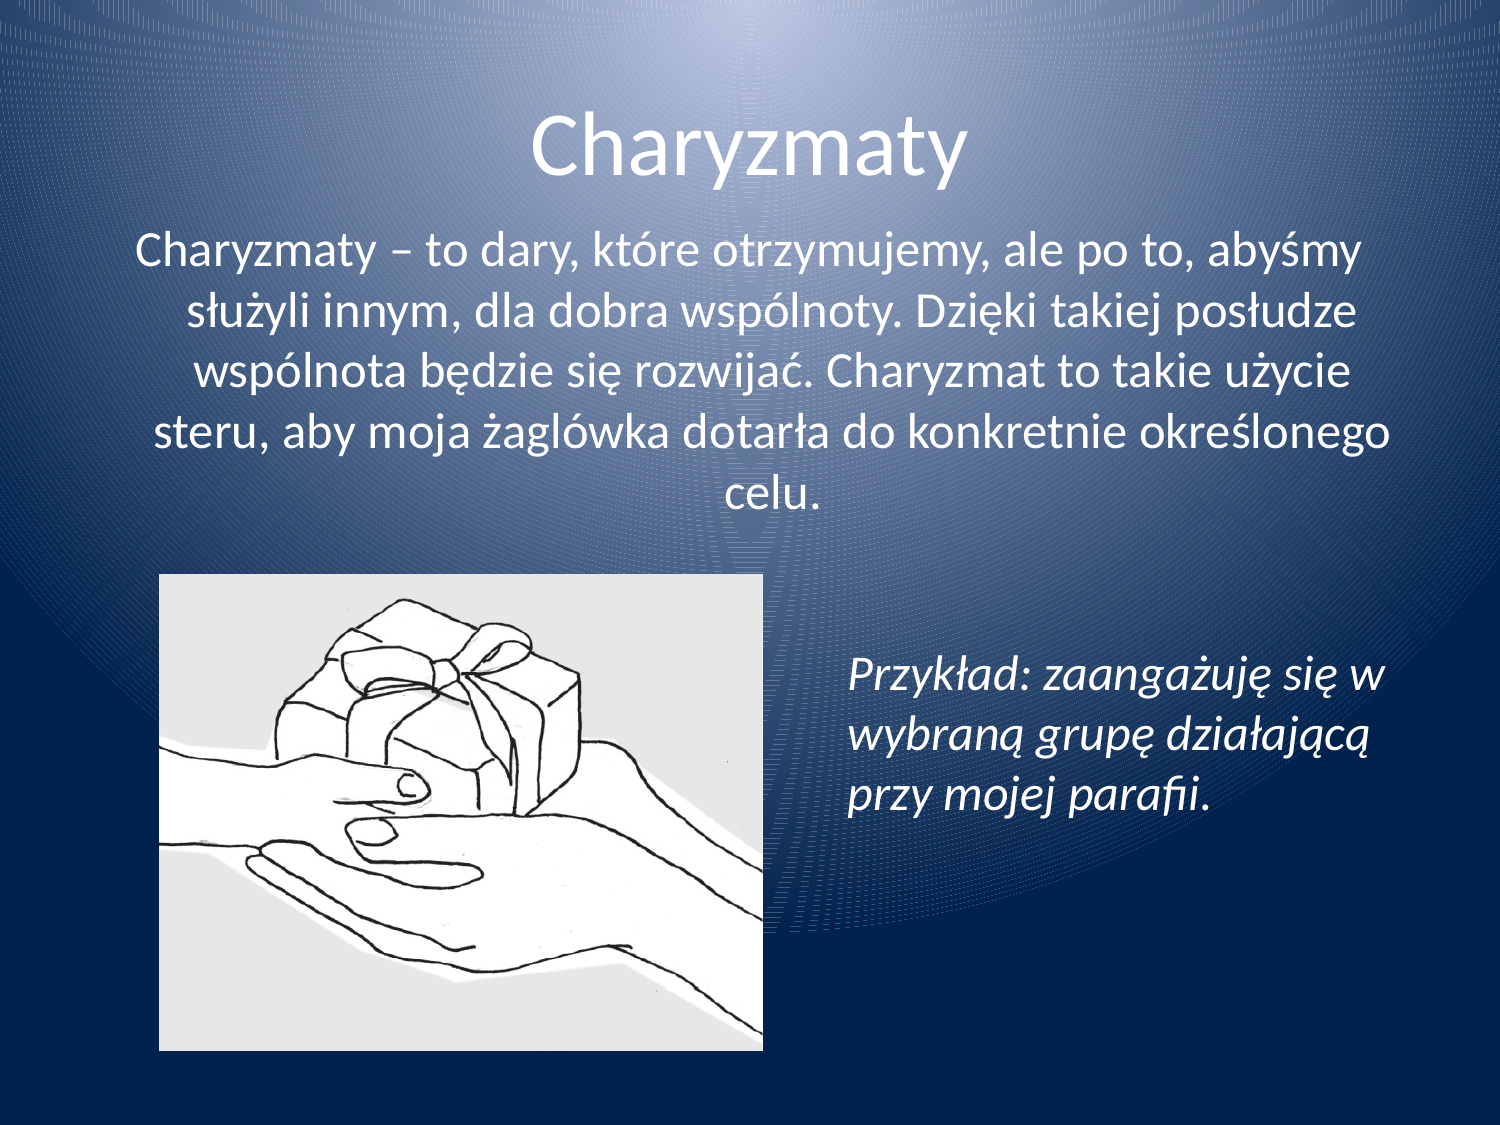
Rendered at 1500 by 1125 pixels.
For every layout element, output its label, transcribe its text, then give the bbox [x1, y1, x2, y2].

list Charyzmaty – to dary, które otrzymujemy, ale po to, abyśmy służyli innym, dla dobra wspólnoty. Dzięki takiej posłudze wspólnota będzie się rozwijać. Charyzmat to takie użycie steru, aby moja żaglówka dotarła do konkretnie określonego celu. [75, 208, 1425, 528]
title Charyzmaty [75, 45, 1425, 208]
picture [159, 573, 763, 1051]
text_box Przykład: zaangażuję się w wybraną grupę działającą przy mojej parafii. [832, 633, 1424, 829]
